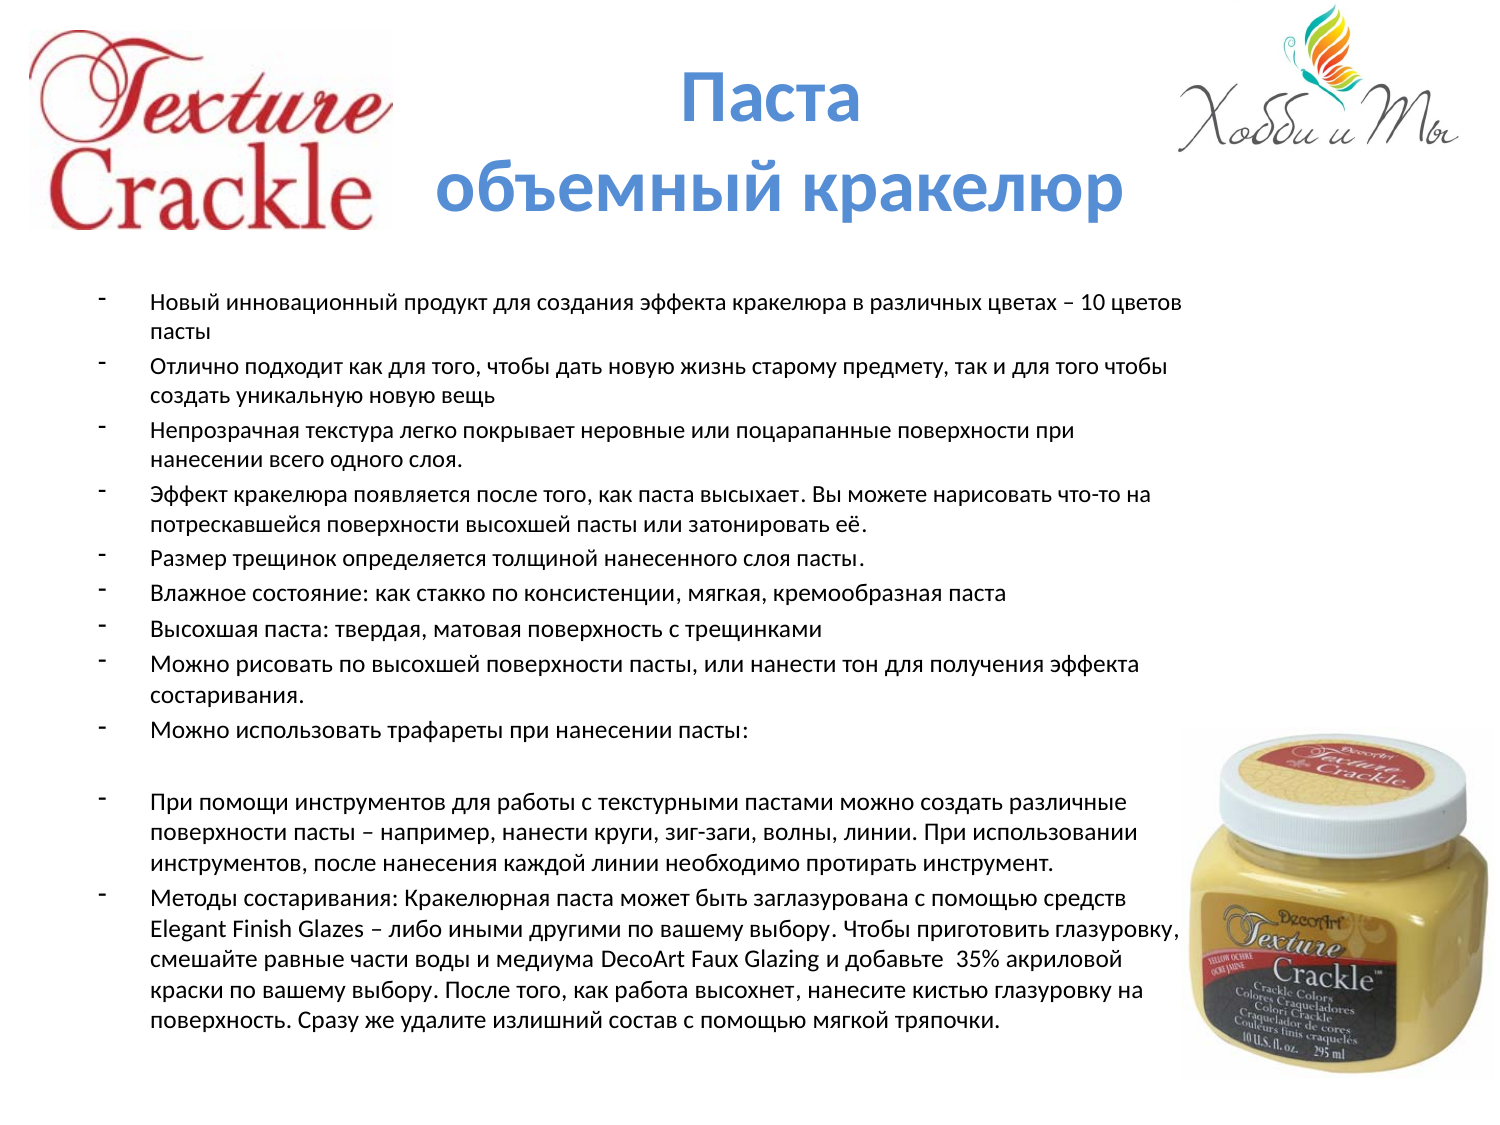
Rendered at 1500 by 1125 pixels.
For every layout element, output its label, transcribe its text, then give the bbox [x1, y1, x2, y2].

title Паста объемный кракелюр [397, 42, 1225, 231]
list Новый инновационный продукт для создания эффекта кракелюра в различных цветах – 10 цветов пасты Отлично подходит как для того, чтобы дать новую жизнь старому предмету, так и для того чтобы создать уникальную новую вещь Непрозрачная текстура легко покрывает неровные или поцарапанные поверхности при нанесении всего одного слоя. Эффект кракелюра появляется после того, как паста высыхает. Вы можете нарисовать что-то на потрескавшейся поверхности высохшей пасты или затонировать её. Размер трещинок определяется толщиной нанесенного слоя пасты. Влажное состояние: как стакко по консистенции, мягкая, кремообразная паста Высохшая паста: твердая, матовая поверхность с трещинками Можно рисовать по высохшей поверхности пасты, или нанести тон для получения эффекта состаривания. Можно использовать трафареты при нанесении пасты: При помощи инструментов для работы с текстурными пастами можно создать различные поверхности пасты – например, нанести круги, зиг-заги, волны, линии. При использовании инструментов, после нанесения каждой линии необходимо протирать инструмент. Методы состаривания: Кракелюрная паста может быть заглазурована с помощью средств Elegant Finish Glazes – либо иными другими по вашему выбору. Чтобы приготовить глазуровку, смешайте равные части воды и медиума DecoArt Faux Glazing и добавьте 35% акриловой краски по вашему выбору. После того, как работа высохнет, нанесите кистью глазуровку на поверхность. Сразу же удалите излишний состав с помощью мягкой тряпочки. [83, 243, 1211, 1071]
picture [1181, 727, 1494, 1079]
picture [29, 30, 393, 231]
picture [1134, 0, 1494, 185]
